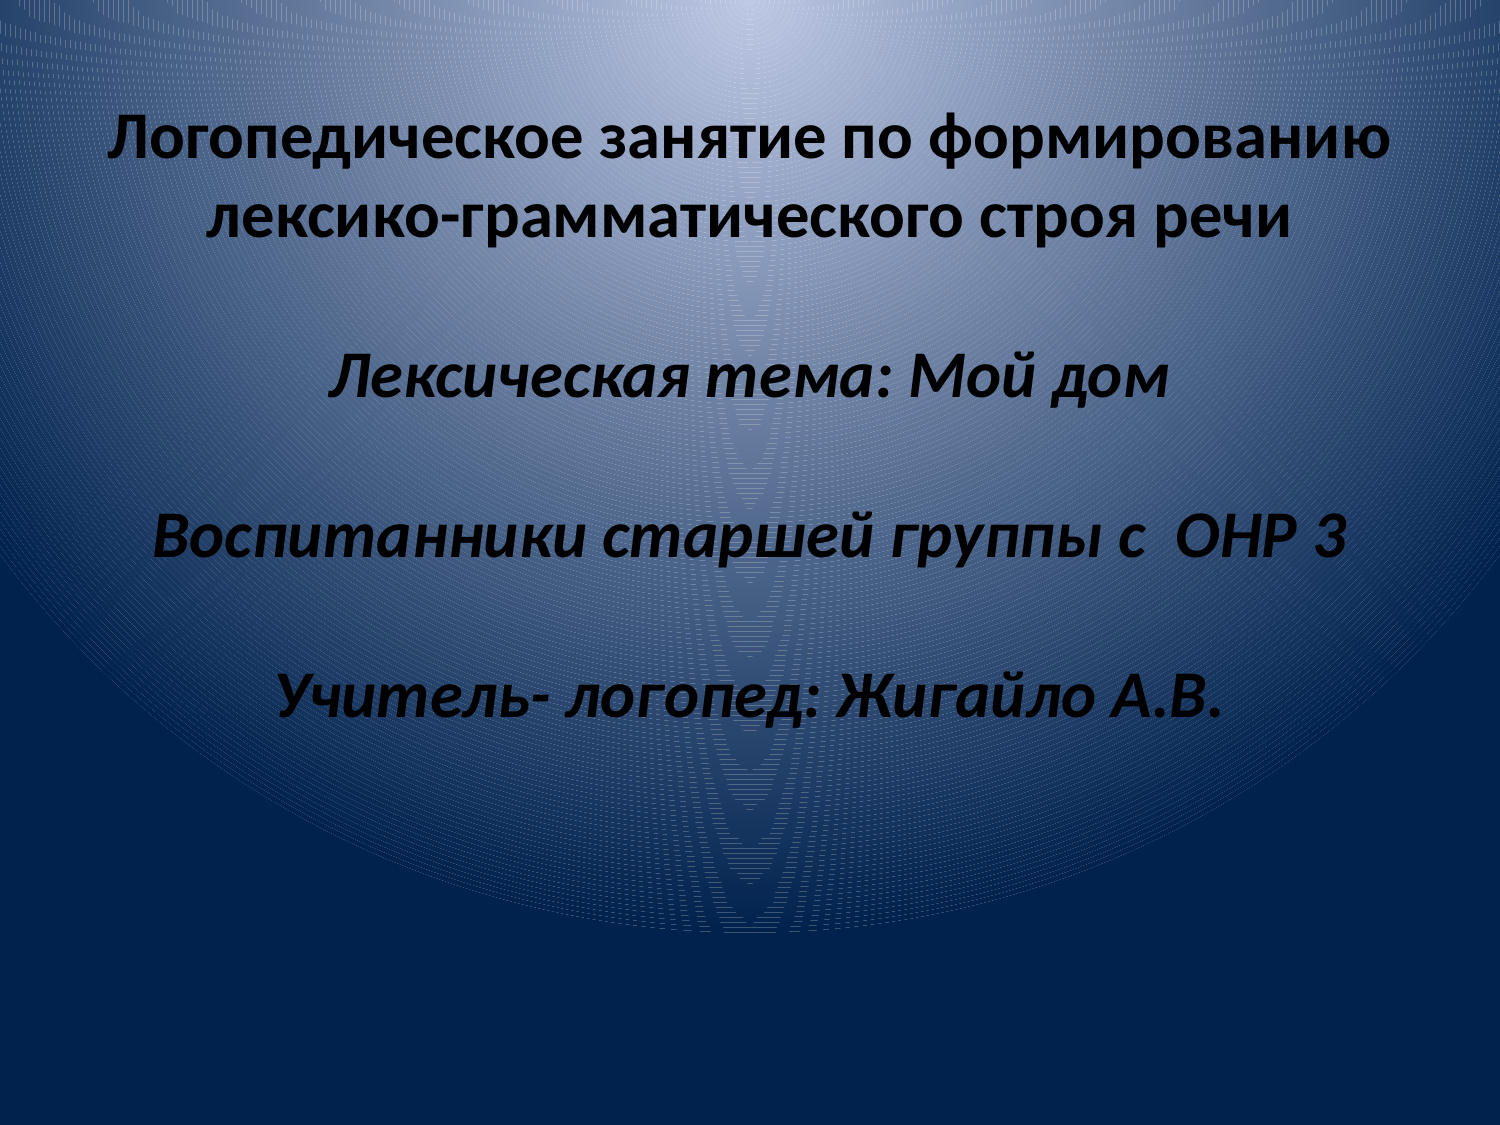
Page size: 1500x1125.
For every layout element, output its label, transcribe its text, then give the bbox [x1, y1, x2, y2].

title Логопедическое занятие по формированию лексико-грамматического строя речи Лексическая тема: Мой дом Воспитанники старшей группы с ОНР 3 Учитель- логопед: Жигайло А.В. [75, 46, 1425, 856]
